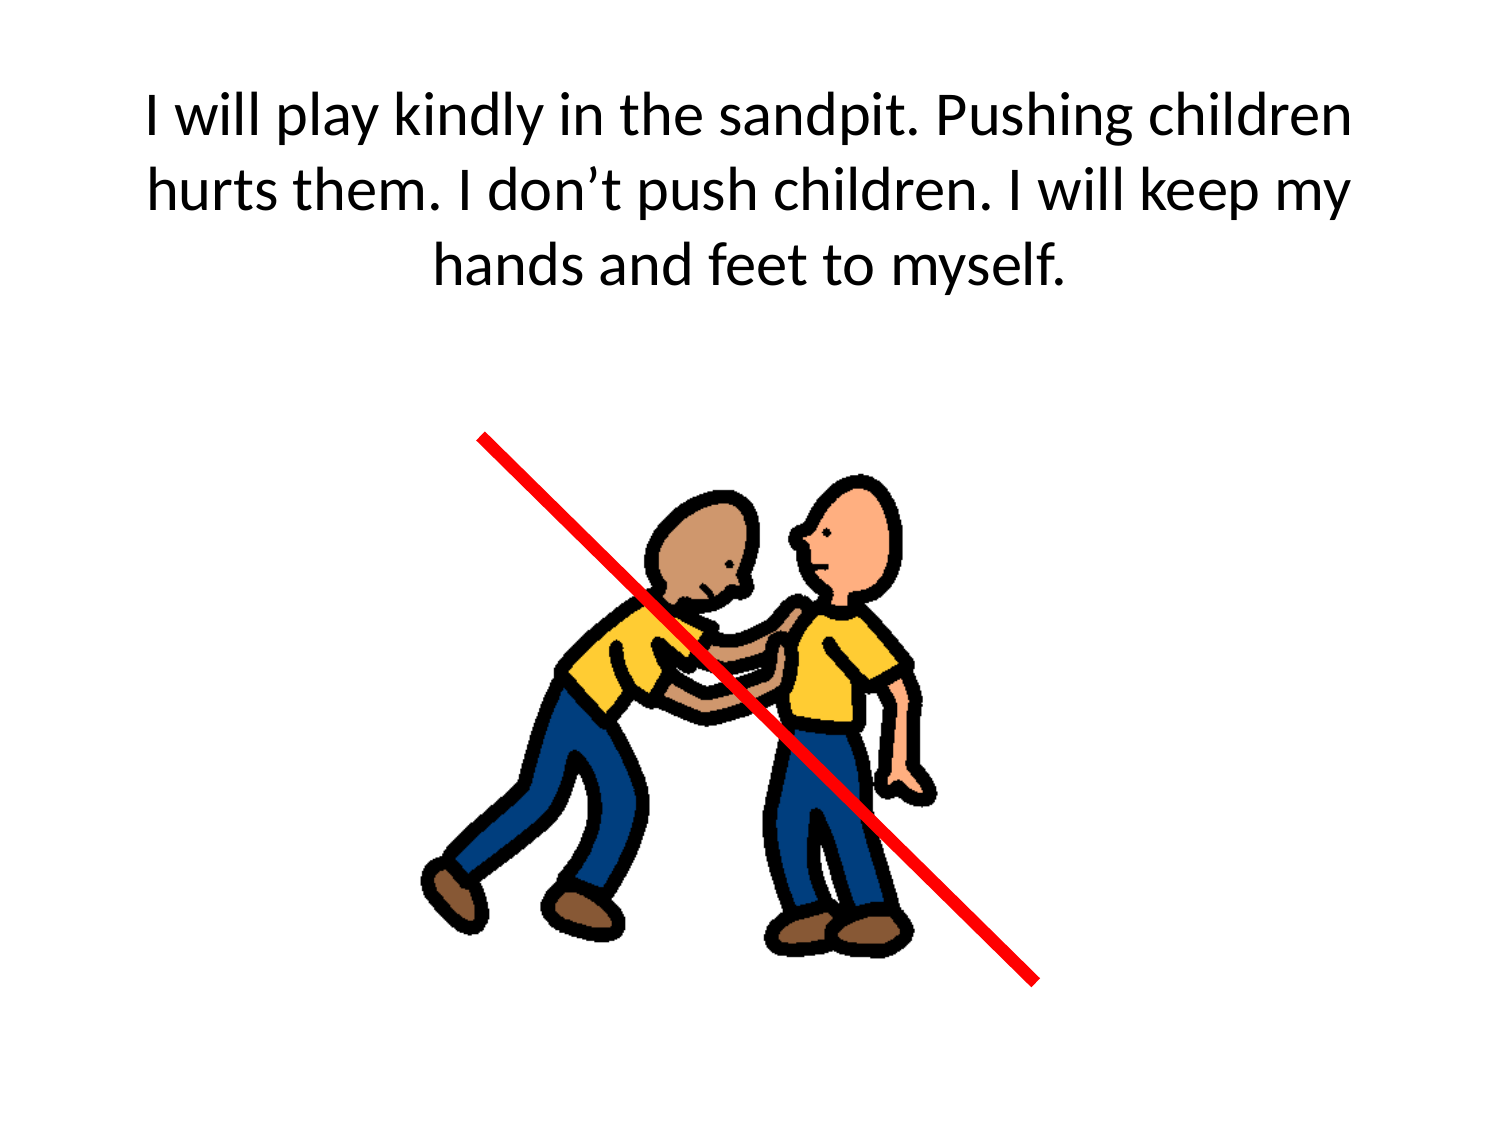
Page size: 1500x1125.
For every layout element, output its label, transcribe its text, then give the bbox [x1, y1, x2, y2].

picture [371, 435, 1036, 1004]
title I will play kindly in the sandpit. Pushing children hurts them. I don’t push children. I will keep my hands and feet to myself. [75, 45, 1425, 327]
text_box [480, 435, 1036, 984]
